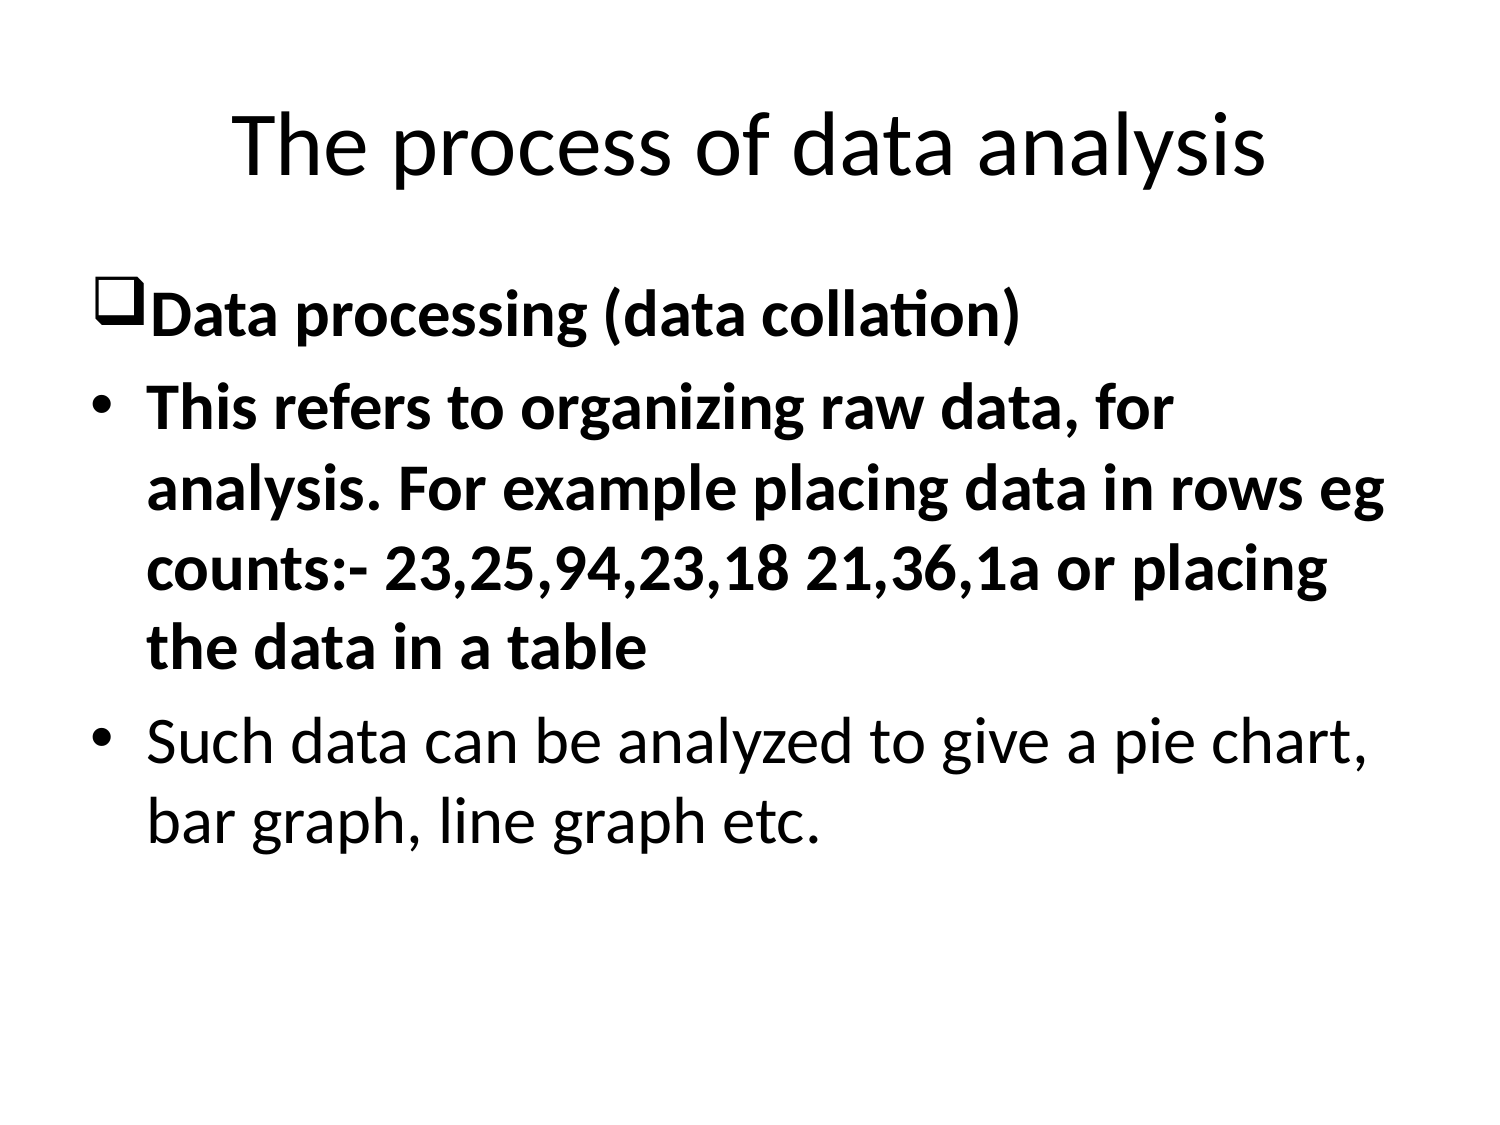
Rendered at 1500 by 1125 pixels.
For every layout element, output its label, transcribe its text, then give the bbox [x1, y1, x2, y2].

list Data processing (data collation) This refers to organizing raw data, for analysis. For example placing data in rows eg counts:- 23,25,94,23,18 21,36,1a or placing the data in a table Such data can be analyzed to give a pie chart, bar graph, line graph etc. [75, 262, 1425, 1005]
title The process of data analysis [75, 45, 1425, 233]
